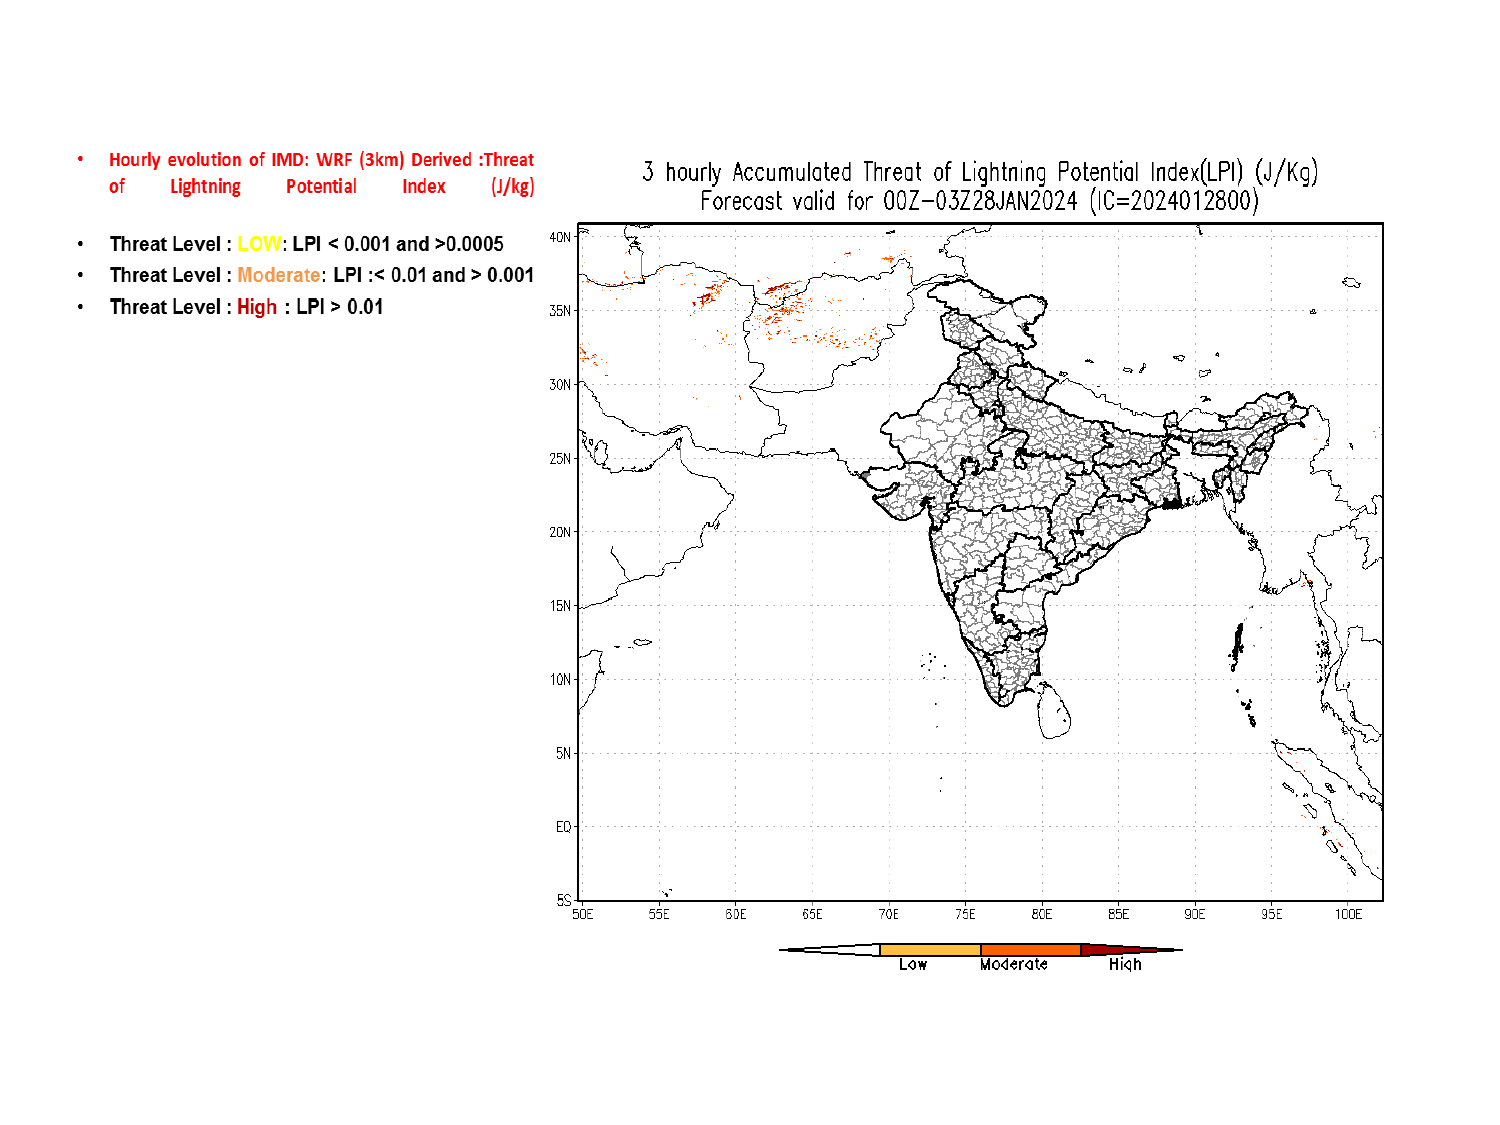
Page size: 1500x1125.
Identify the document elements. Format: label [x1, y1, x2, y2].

picture [74, 149, 1426, 976]
